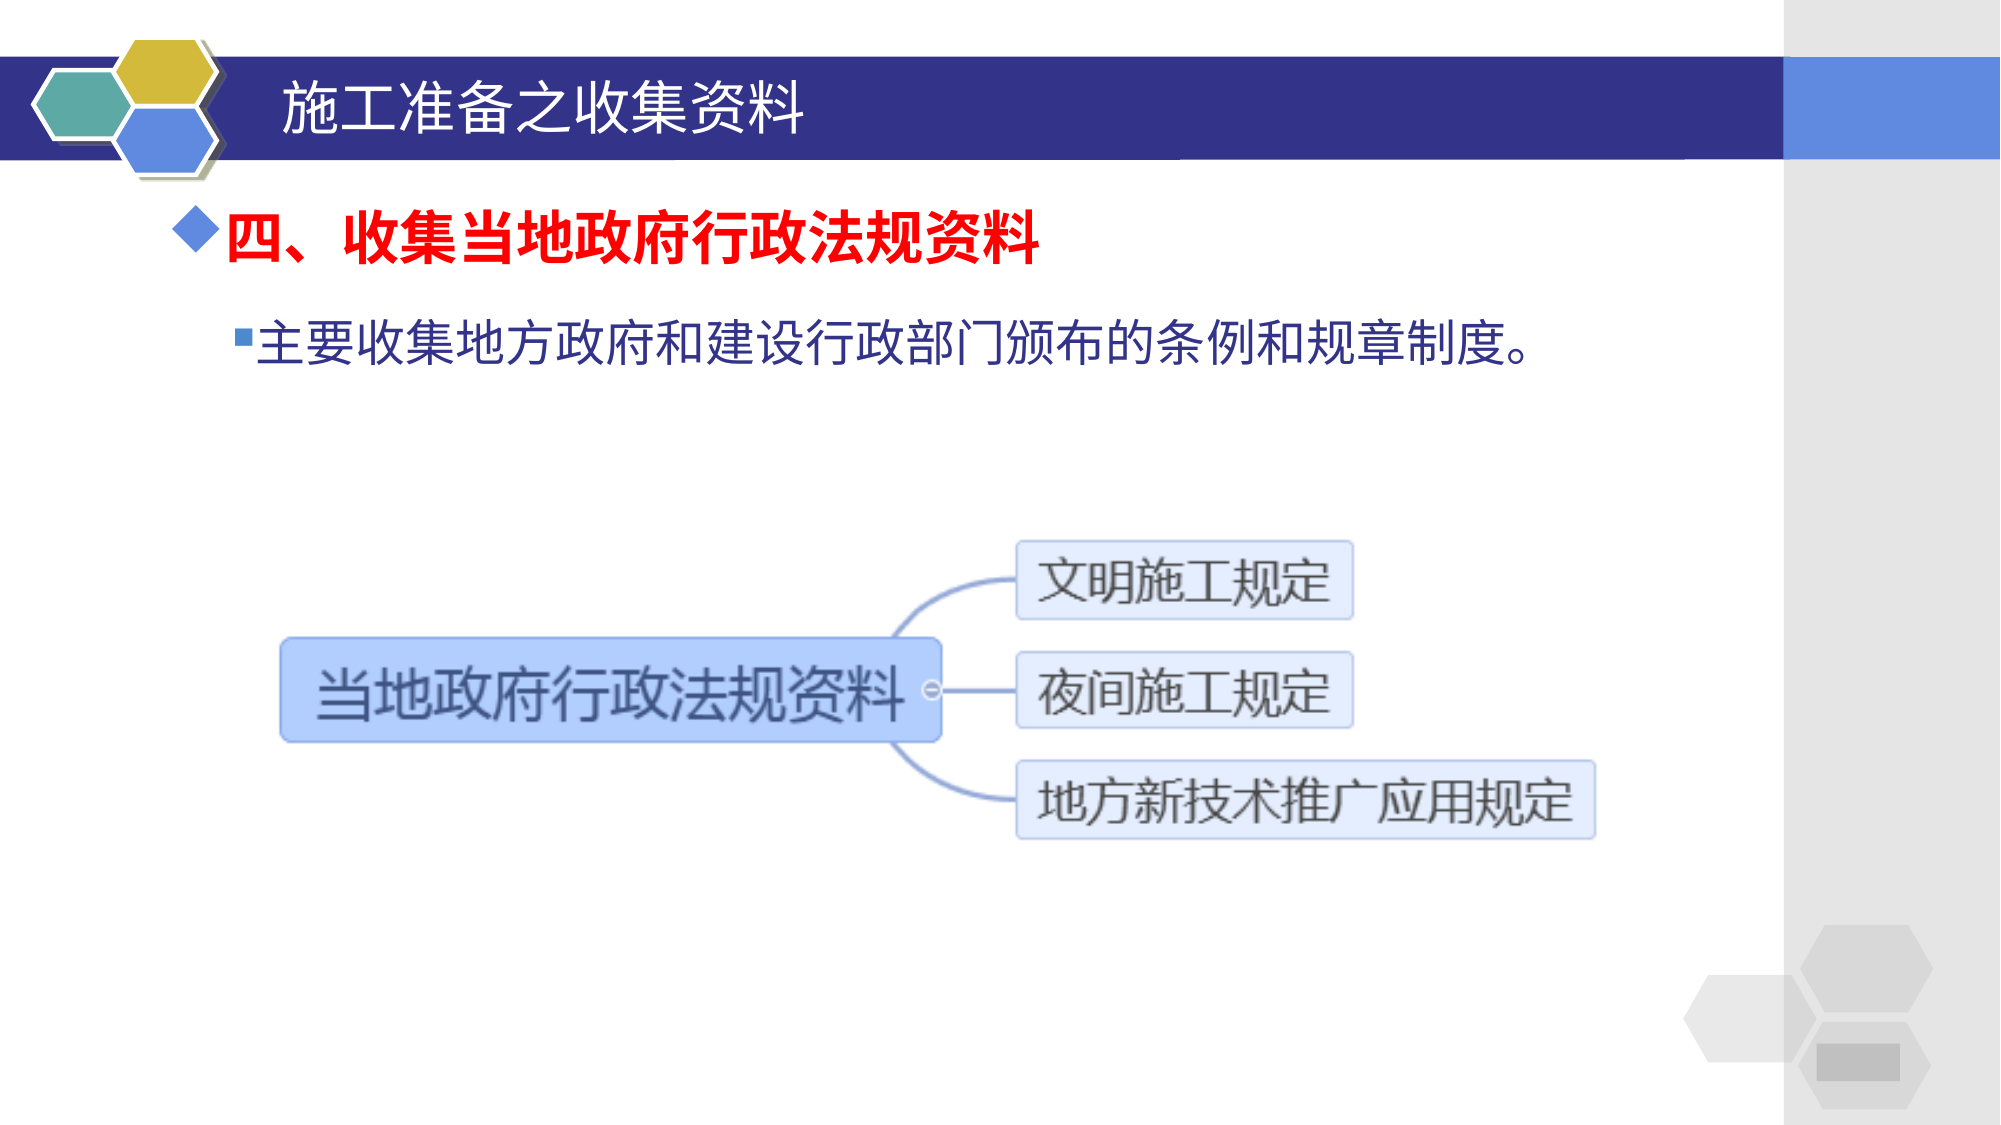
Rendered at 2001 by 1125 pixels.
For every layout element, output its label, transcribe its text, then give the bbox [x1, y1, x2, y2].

title 施工准备之收集资料 [266, 62, 1717, 151]
list 四、收集当地政府行政法规资料 主要收集地方政府和建设行政部门颁布的条例和规章制度。 [45, 158, 1717, 1022]
slide_number [1816, 1043, 1901, 1082]
picture [266, 517, 1605, 857]
